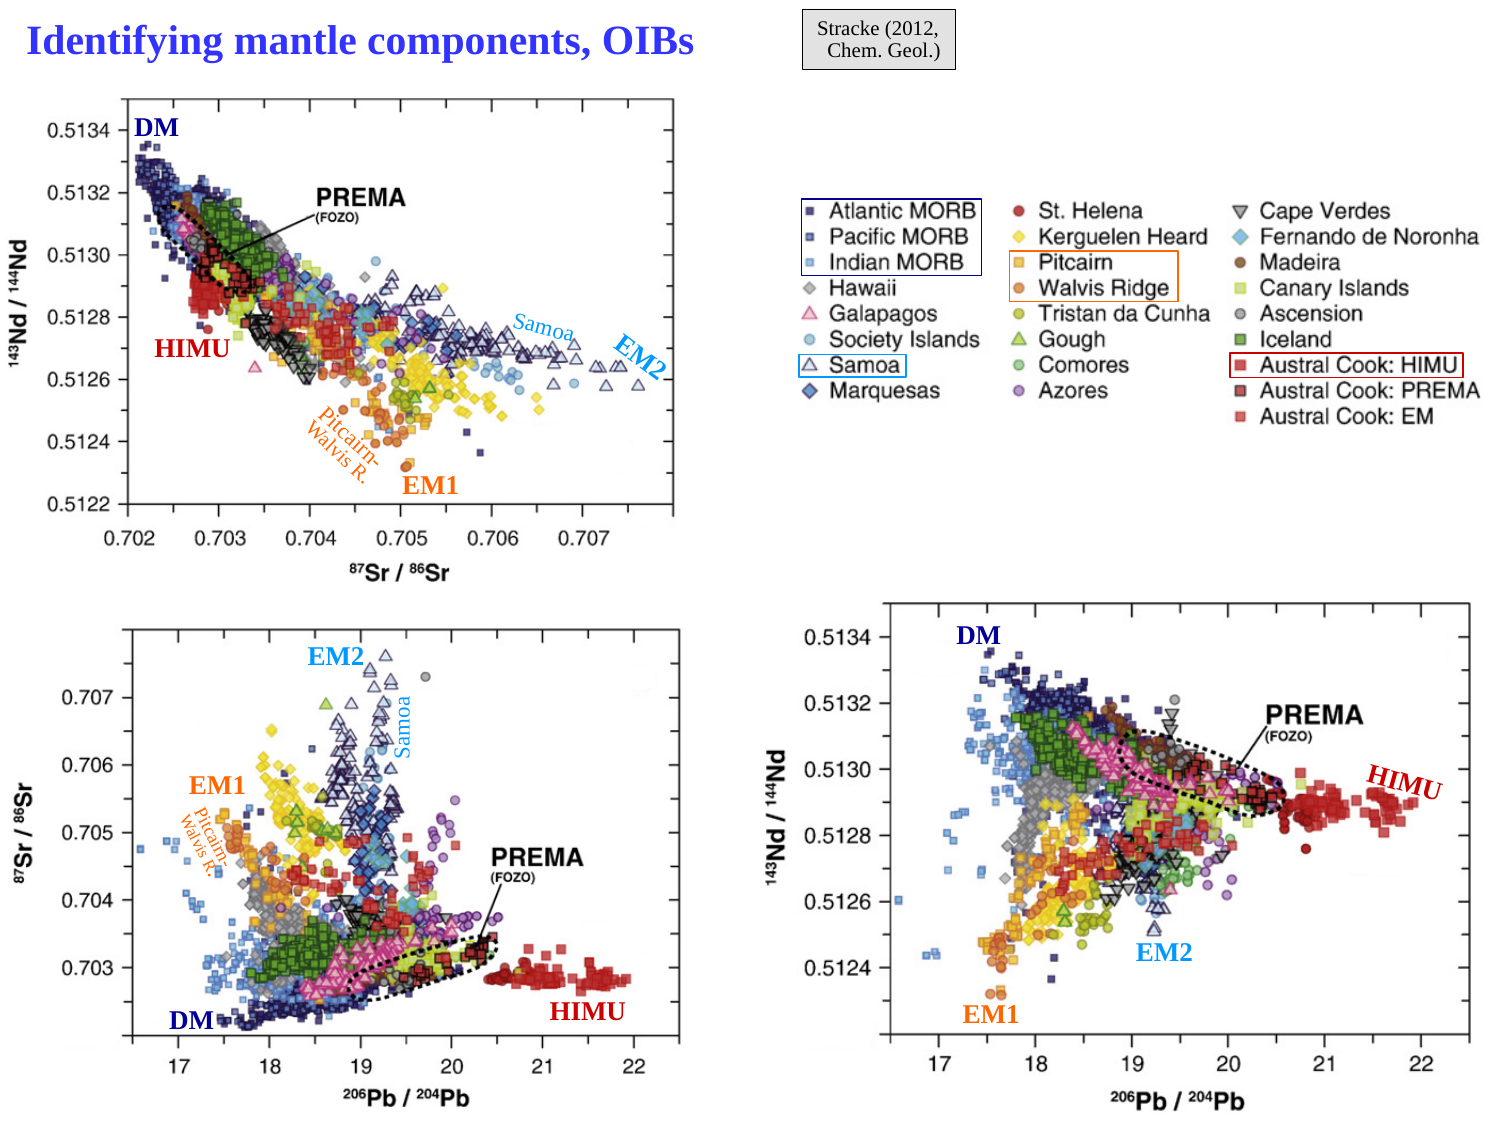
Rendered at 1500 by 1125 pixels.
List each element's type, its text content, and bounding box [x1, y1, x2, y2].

text_box EM2 [684, 357, 691, 372]
text_box Identifying mantle components, OIBs [11, 9, 710, 70]
text_box Stracke (2012, Chem. Geol.) [802, 8, 956, 70]
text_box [763, 601, 1473, 1113]
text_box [9, 623, 685, 1108]
picture [4, 94, 678, 584]
picture [801, 199, 1484, 428]
